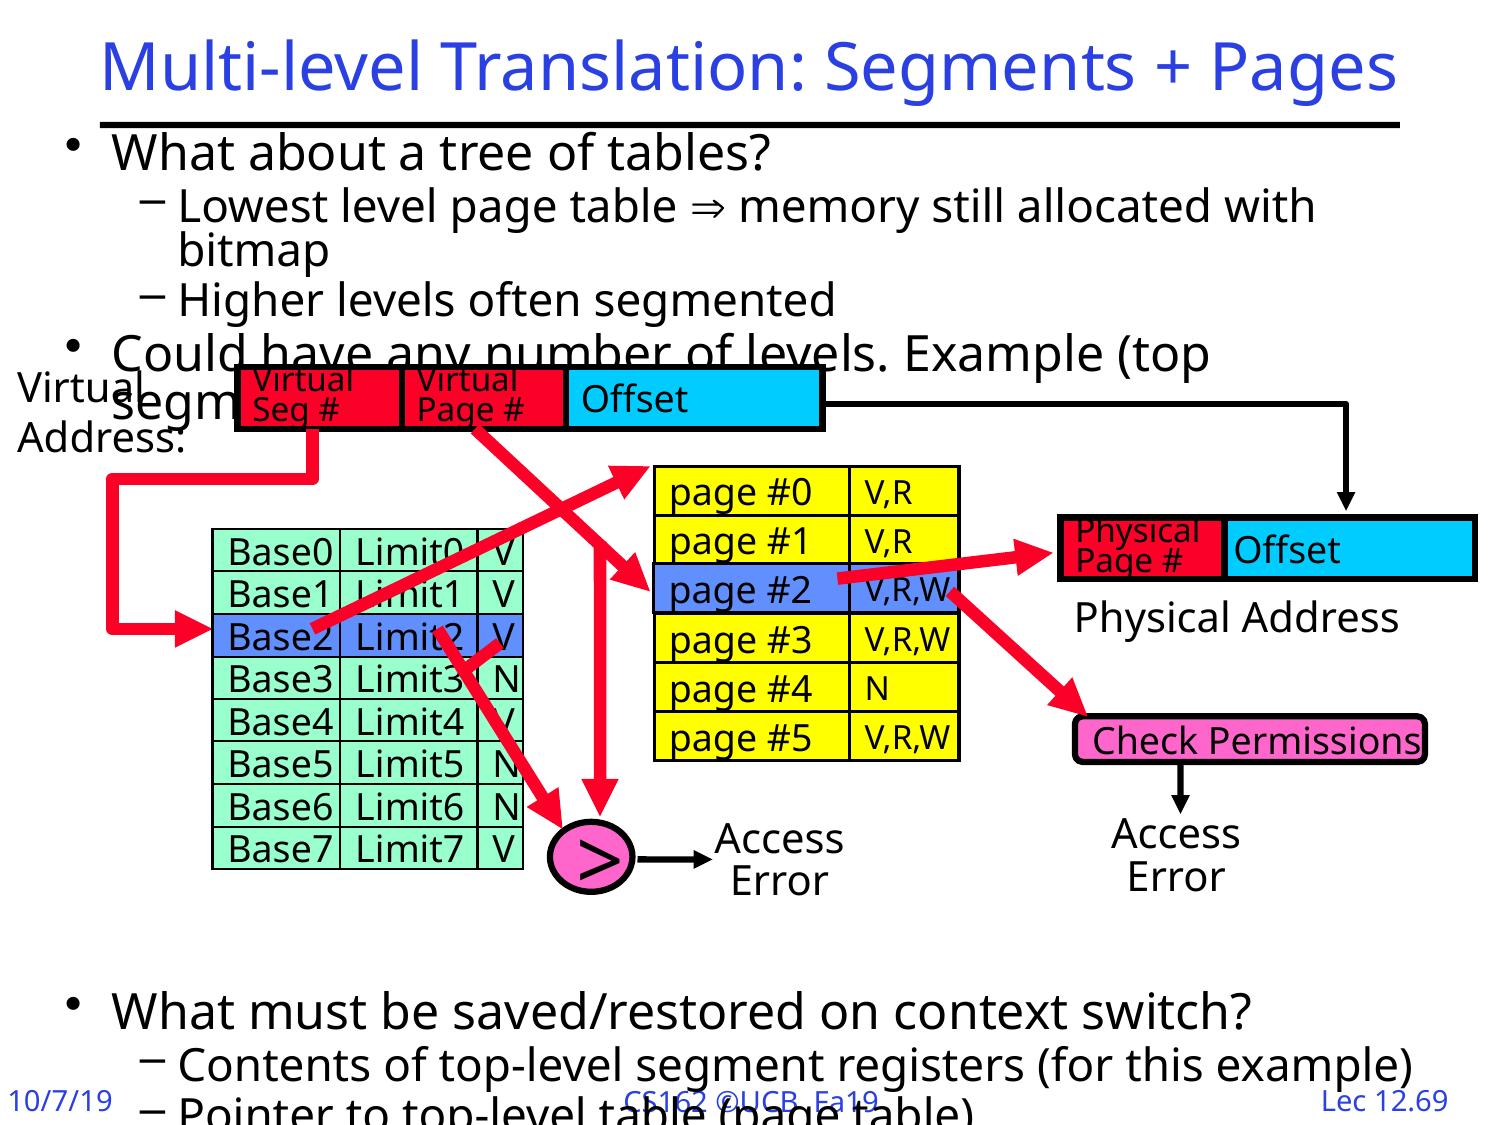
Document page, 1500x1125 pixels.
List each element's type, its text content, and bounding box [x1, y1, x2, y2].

list What about a tree of tables? Lowest level page table  memory still allocated with bitmap Higher levels often segmented Could have any number of levels. Example (top segment): What must be saved/restored on context switch? Contents of top-level segment registers (for this example) Pointer to top-level table (page table) [50, 125, 1463, 402]
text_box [653, 563, 949, 614]
list What about a tree of tables? Lowest level page table  memory still allocated with bitmap Higher levels often segmented Could have any number of levels. Example (top segment): What must be saved/restored on context switch? Contents of top-level segment registers (for this example) Pointer to top-level table (page table) [50, 477, 1463, 1125]
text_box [212, 665, 432, 870]
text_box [653, 477, 819, 539]
title Multi-level Translation: Segments + Pages [24, 24, 1475, 113]
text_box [824, 403, 1476, 649]
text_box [866, 656, 944, 761]
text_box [212, 614, 432, 658]
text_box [837, 517, 1225, 580]
text_box [112, 477, 313, 636]
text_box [949, 591, 1426, 909]
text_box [212, 528, 524, 613]
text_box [12, 353, 823, 470]
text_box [437, 541, 863, 913]
